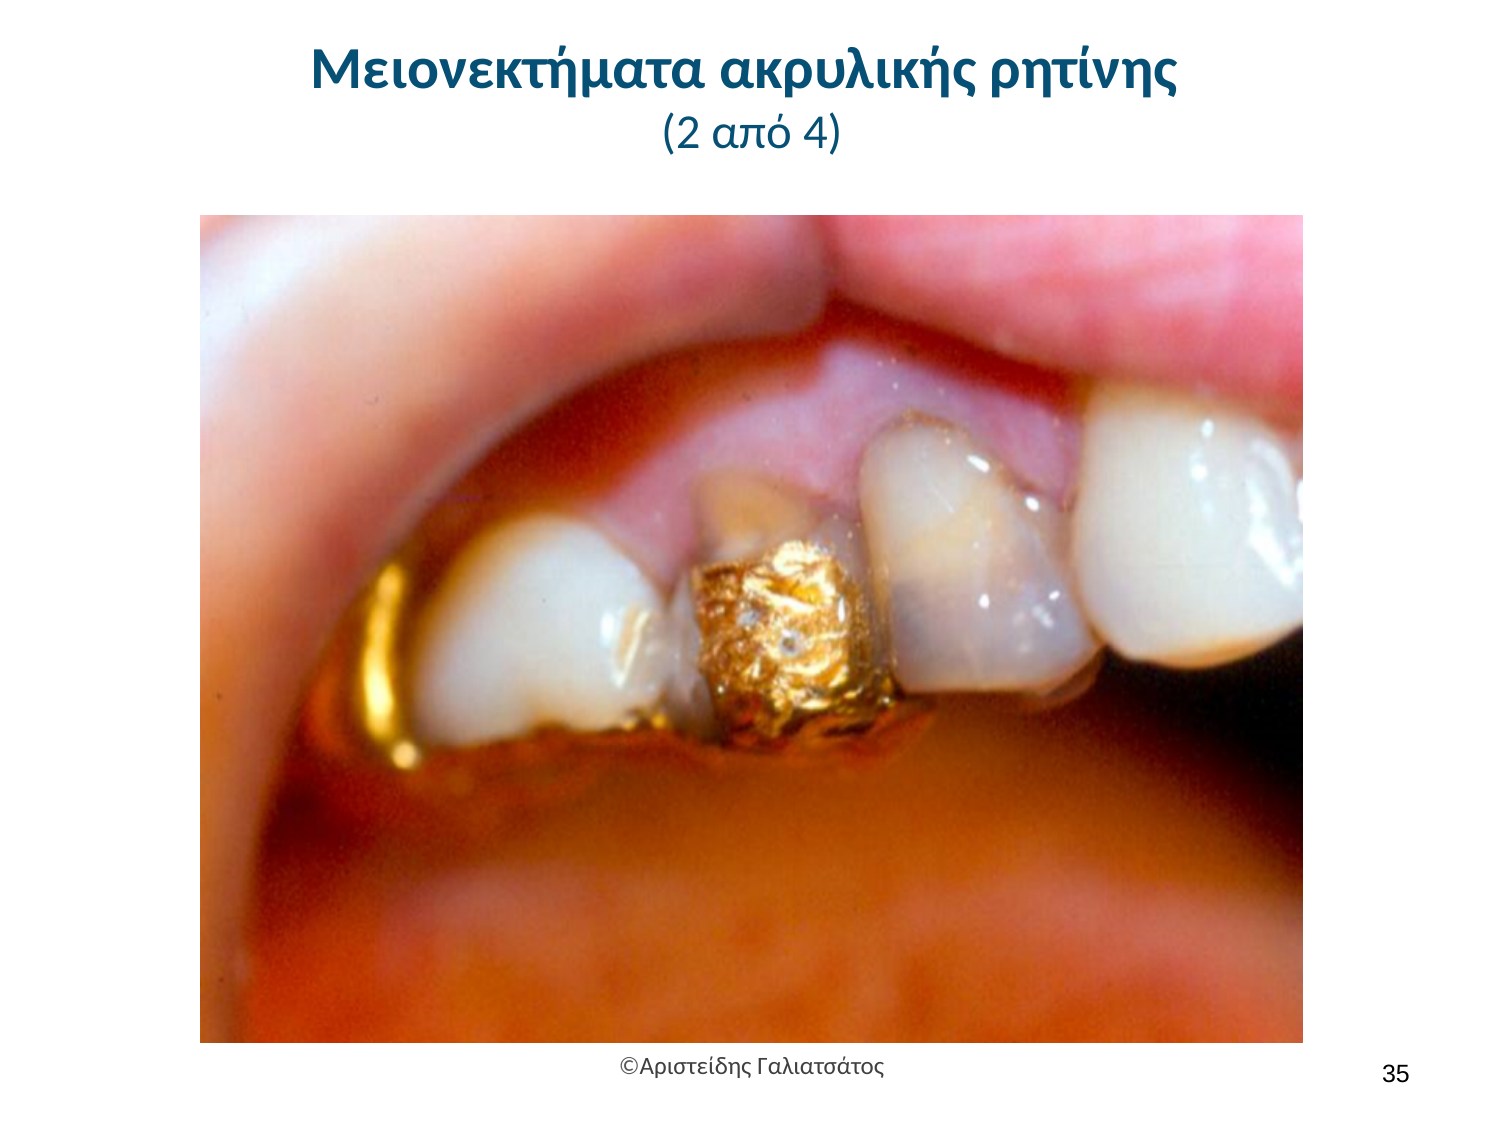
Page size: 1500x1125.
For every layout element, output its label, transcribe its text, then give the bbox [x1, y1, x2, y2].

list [200, 215, 1304, 1043]
slide_number 34 [1074, 1042, 1425, 1103]
text_box ©Αριστείδης Γαλιατσάτος [604, 1052, 900, 1087]
title Μειονεκτήματα ακρυλικής ρητίνης (2 από 4) [76, 19, 1427, 169]
